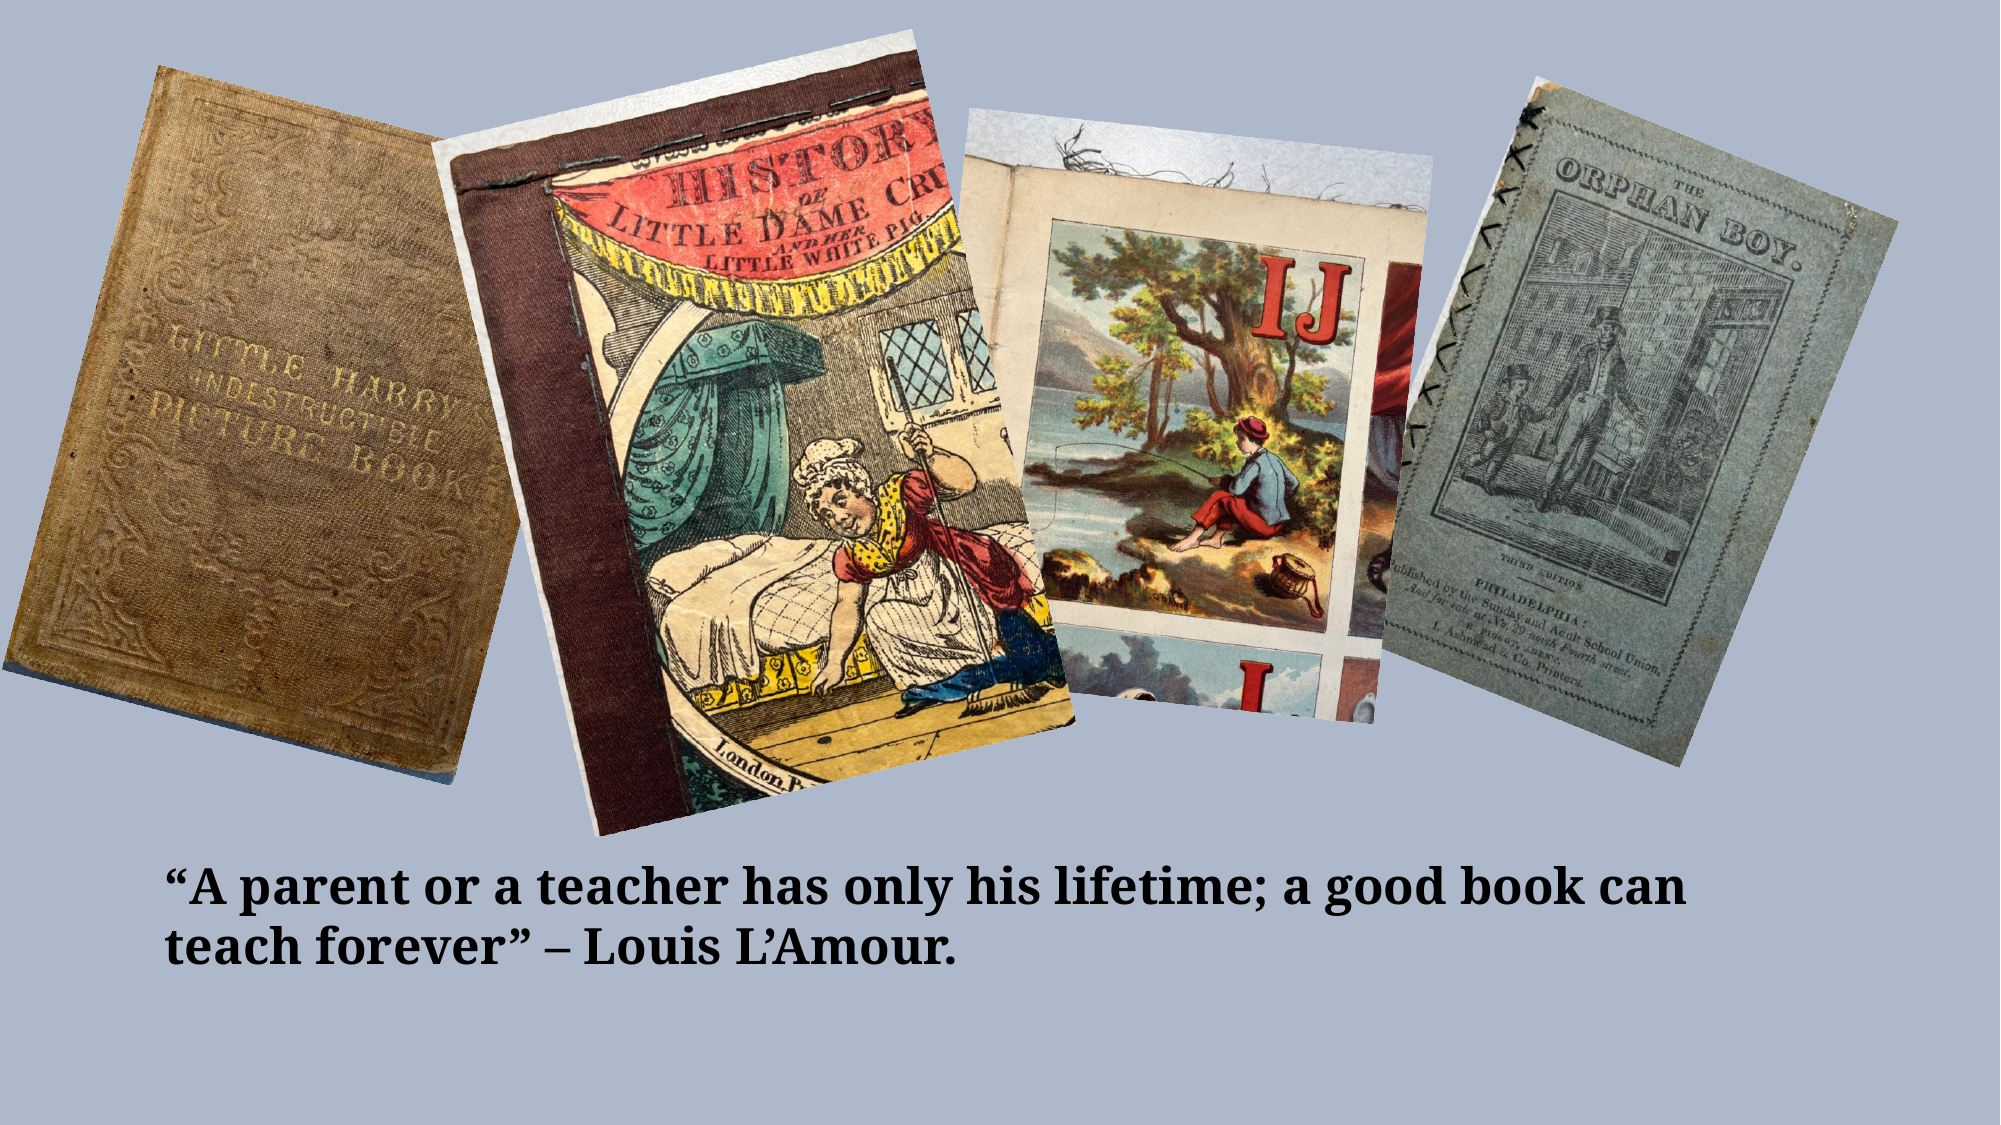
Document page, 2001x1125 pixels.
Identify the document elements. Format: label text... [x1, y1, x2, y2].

text_box “A parent or a teacher has only his lifetime; a good book can teach forever” – Louis L’Amour. [150, 847, 1795, 982]
picture [2, 30, 1898, 837]
